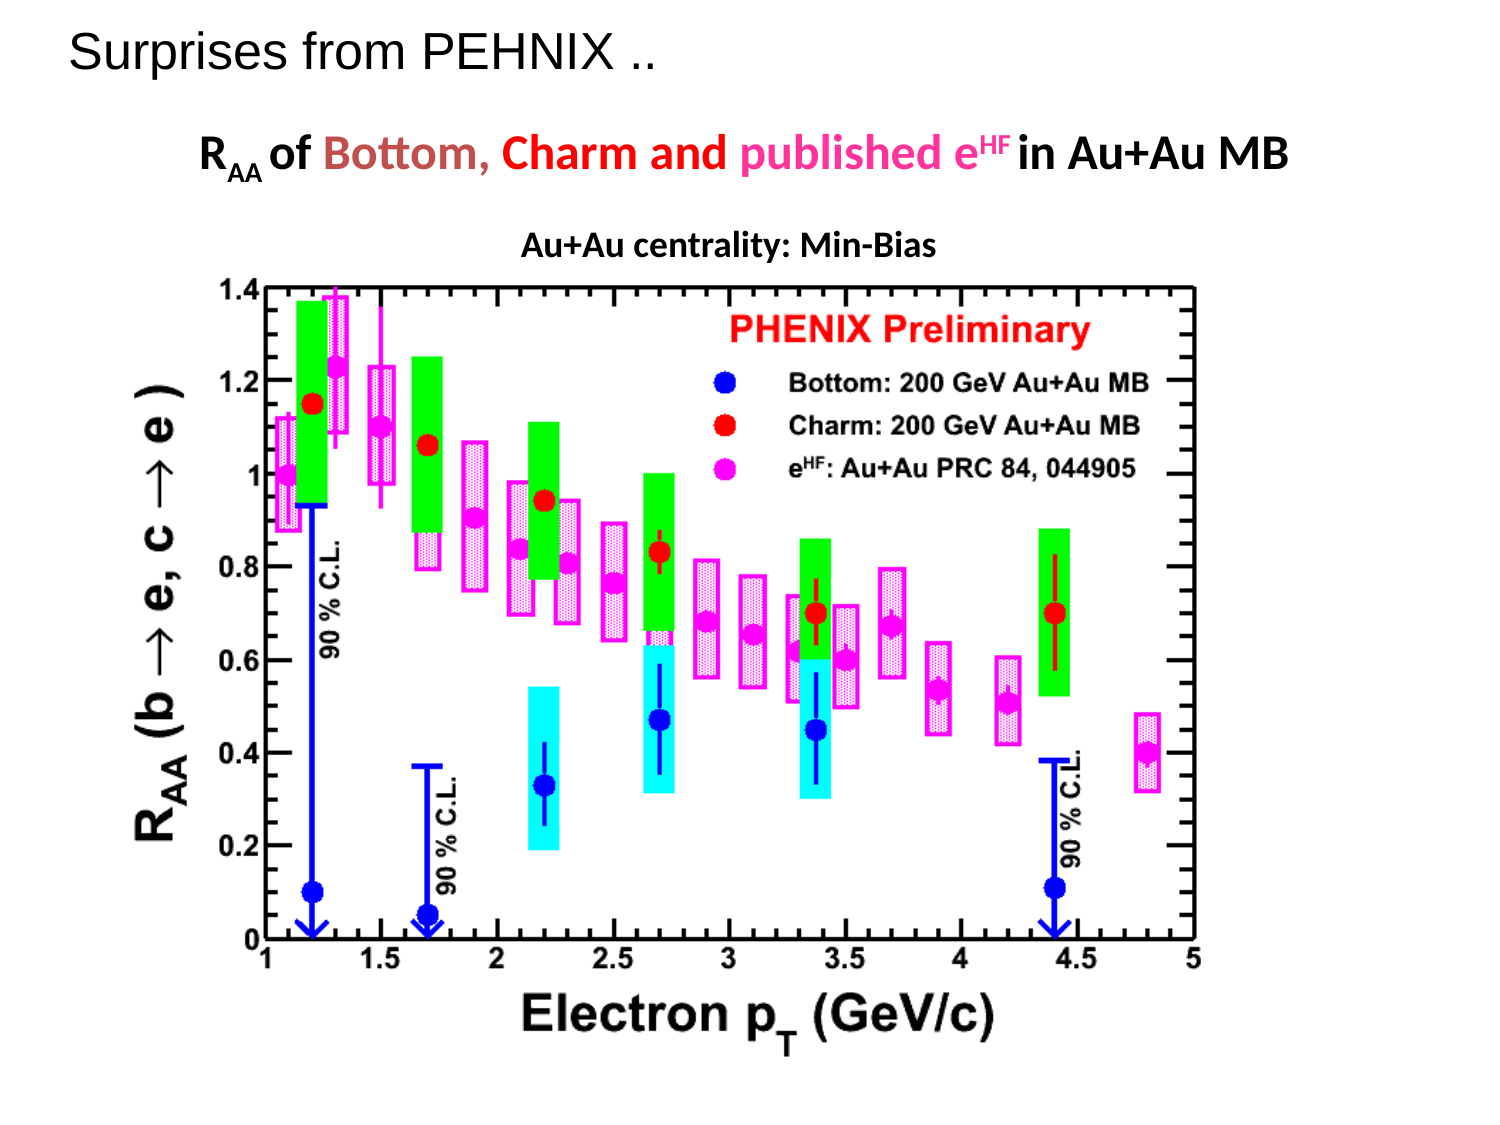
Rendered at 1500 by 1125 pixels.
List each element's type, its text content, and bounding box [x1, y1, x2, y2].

text_box Surprises from PEHNIX ..of Bottom and Charm Separately [0, 9, 1500, 88]
picture [96, 247, 1228, 1061]
text_box RAA of Bottom, Charm and published eHF in Au+Au MB [0, 112, 1500, 196]
text_box Au+Au centrality: Min-Bias [505, 212, 953, 246]
